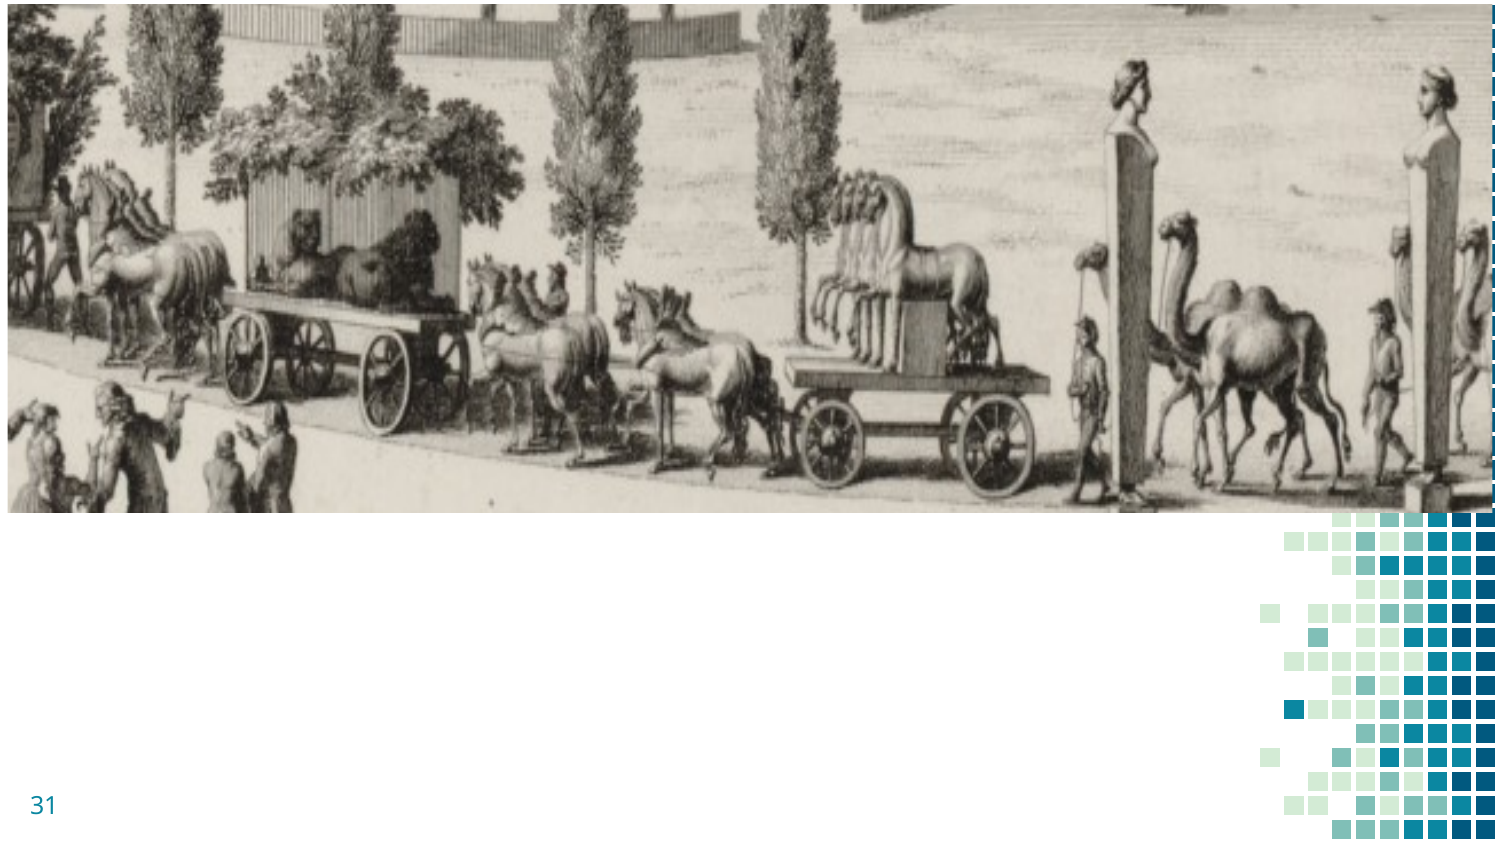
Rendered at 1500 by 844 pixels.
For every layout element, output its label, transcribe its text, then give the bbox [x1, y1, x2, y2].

picture [7, 4, 1493, 513]
slide_number 31 [15, 774, 105, 839]
